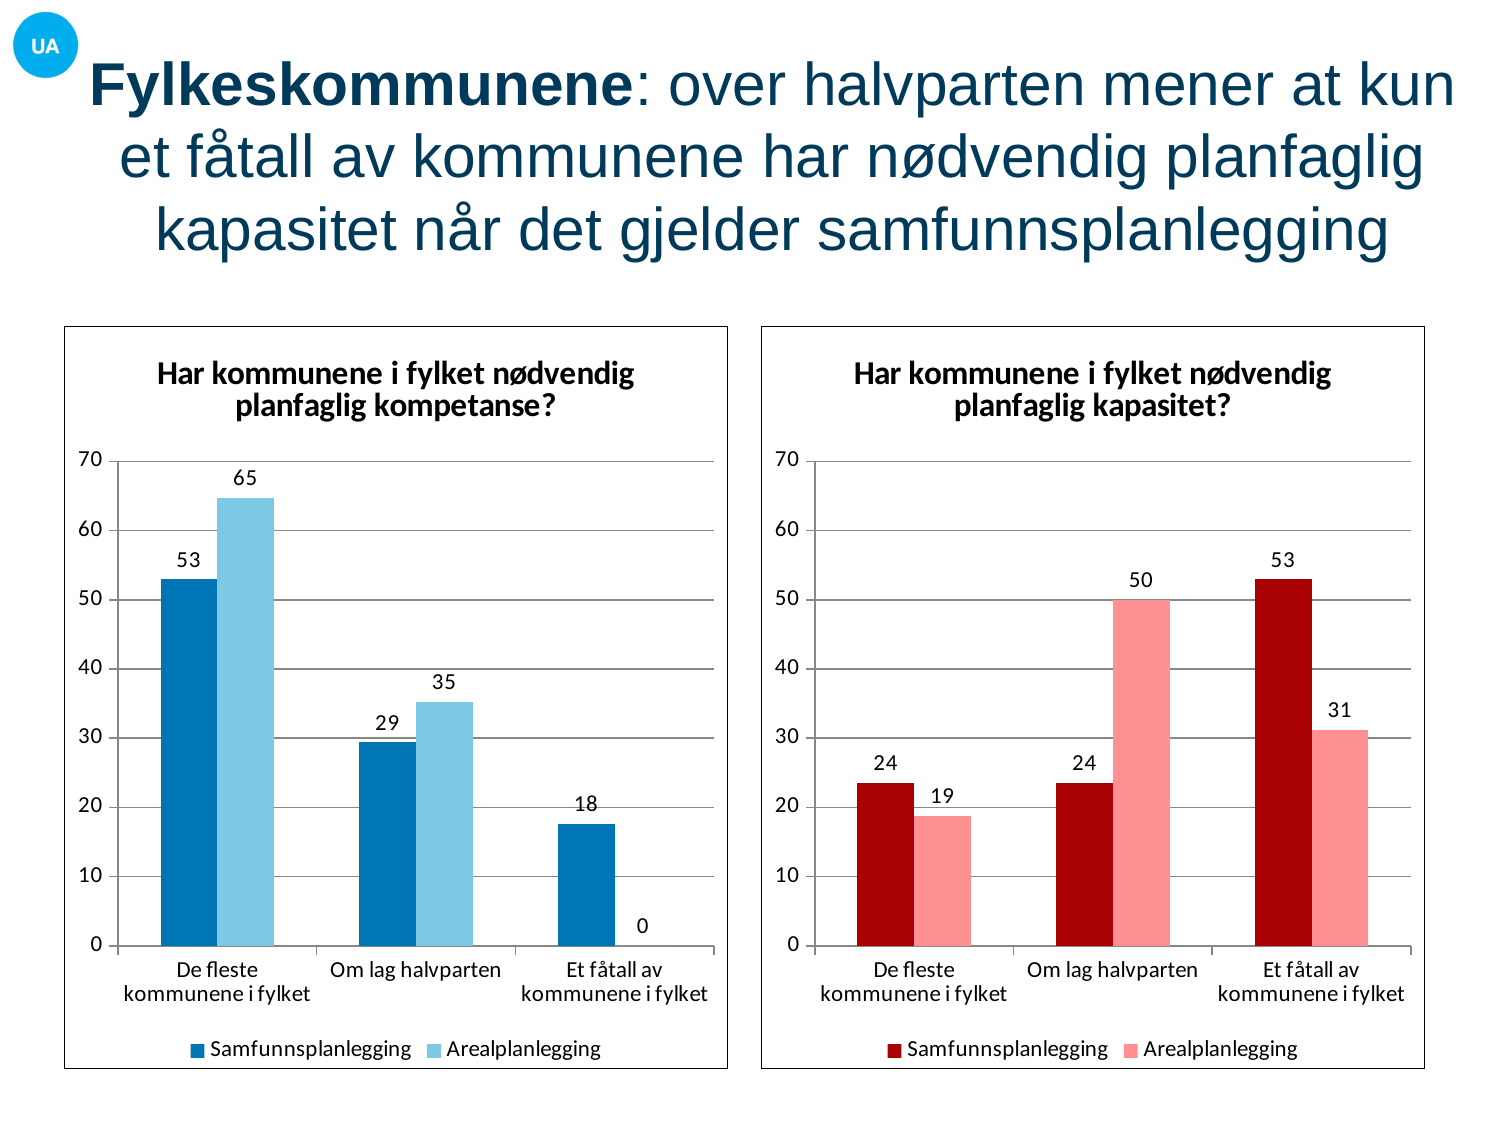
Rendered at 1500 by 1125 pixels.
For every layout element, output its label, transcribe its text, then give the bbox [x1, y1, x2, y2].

chart [64, 325, 728, 1069]
picture [33, 39, 44, 53]
title Fylkeskommunene: over halvparten mener at kun et fåtall av kommunene har nødvendig planfaglig kapasitet når det gjelder samfunnsplanlegging [47, 30, 1500, 277]
picture [0, 0, 90, 90]
chart [761, 325, 1425, 1069]
